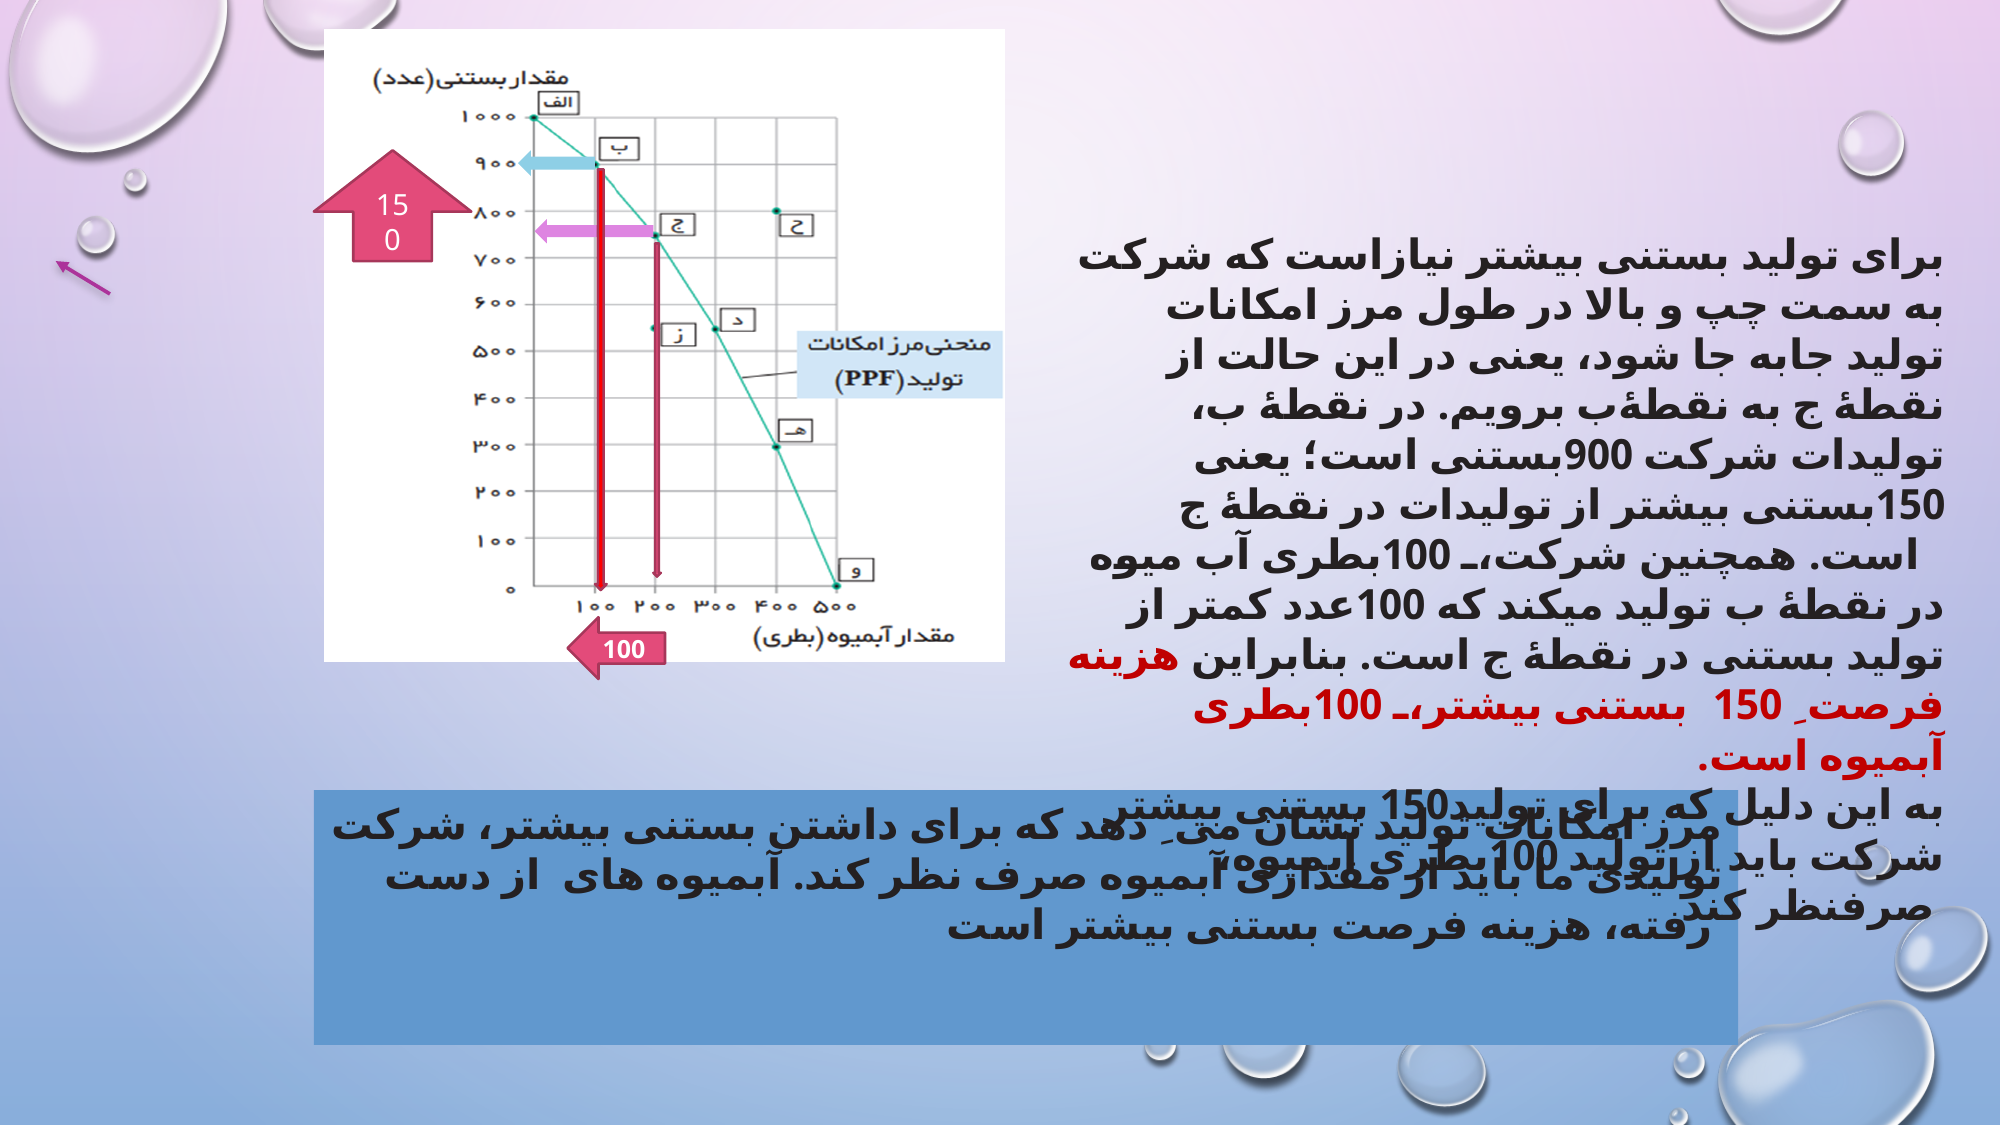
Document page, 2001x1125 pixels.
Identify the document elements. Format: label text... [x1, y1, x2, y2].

picture [0, 0, 2000, 1125]
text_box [55, 260, 111, 295]
text_box 100 [588, 671, 600, 681]
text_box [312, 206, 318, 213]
text_box برای تولید بستنی بیشتر نیازاست که شرکت به سمت چپ و بالا در طول مرز امکانات تولید جابه جا شود، یعنی در این حالت از نقطۀ ج به نقطۀب برویم. در نقطۀ ب، تولیدات شرکت 900بستنی است؛ یعنی 150بستنی بیشتر از تولیدات در نقطۀ ج است. همچنین شرکت، 100بطری آب میوه در نقطۀ ب تولید میکند که 100عدد کمتر از تولید بستنی در نقطۀ ج است. بنابراین هزینه فرصت ِ 150بستنی بیشتر، 100بطری آبمیوه است. به این دلیل که برای تولید150 بستنی بیشتر شرکت باید از تولید 100بطری آبمیوه، صرفنظر کند [1051, 220, 1960, 936]
text_box مرز امکانات تولید نشان می ِ دهد که برای داشتن بستنی بیشتر، شرکت تولیدی ما باید از مقداری آبمیوه صرف نظر کند. آبمیوه های از دست رفته، هزینه فرصت بستنی بیشتر است [313, 790, 1739, 1045]
